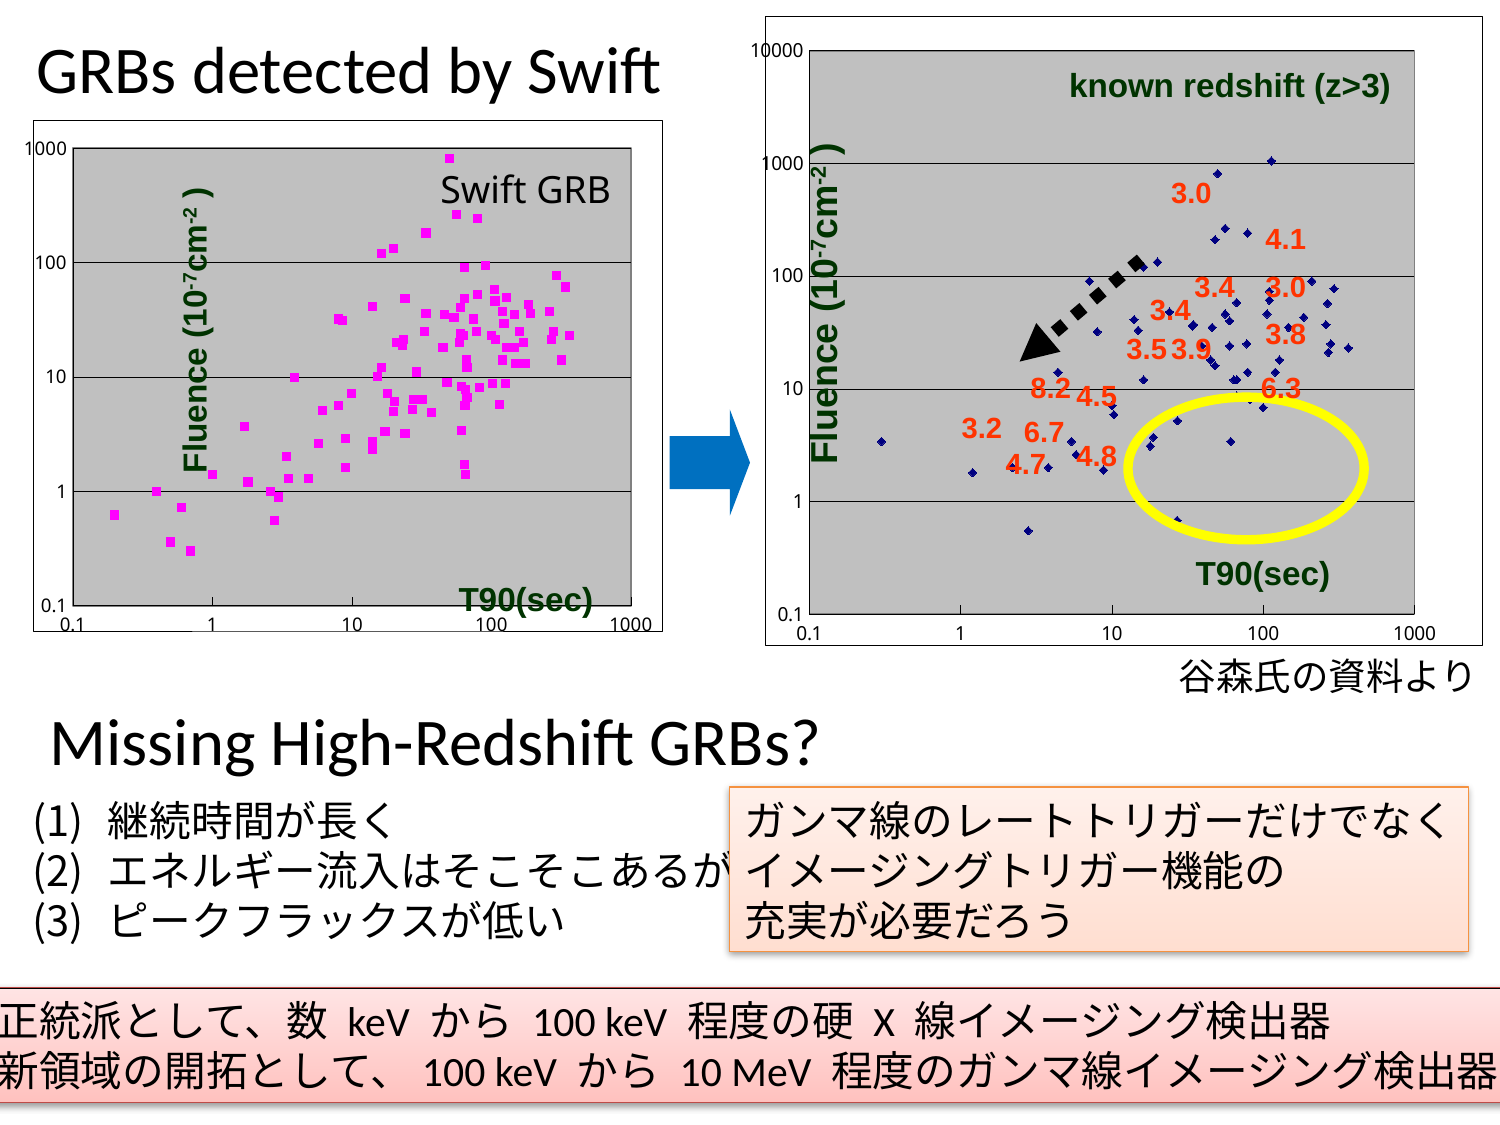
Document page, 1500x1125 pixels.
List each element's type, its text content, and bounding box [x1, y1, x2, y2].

text_box [669, 409, 744, 516]
text_box 正統派として、数 keV から 100 keV 程度の硬 X 線イメージング検出器 新領域の開拓として、100 keV から 10 MeV 程度のガンマ線イメージング検出器 [0, 987, 1500, 1103]
text_box Missing High-Redshift GRBs? [35, 690, 837, 786]
text_box 継続時間が長く エネルギー流入はそこそこあるが ピークフラックスが低い [17, 786, 727, 952]
chart [23, 119, 663, 638]
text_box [749, 15, 1483, 647]
text_box ガンマ線のレートトリガーだけでなく イメージングトリガー機能の 充実が必要だろう [729, 786, 1469, 952]
text_box 谷森氏の資料より [1164, 645, 1493, 705]
text_box GRBs detected by Swift [21, 19, 678, 114]
